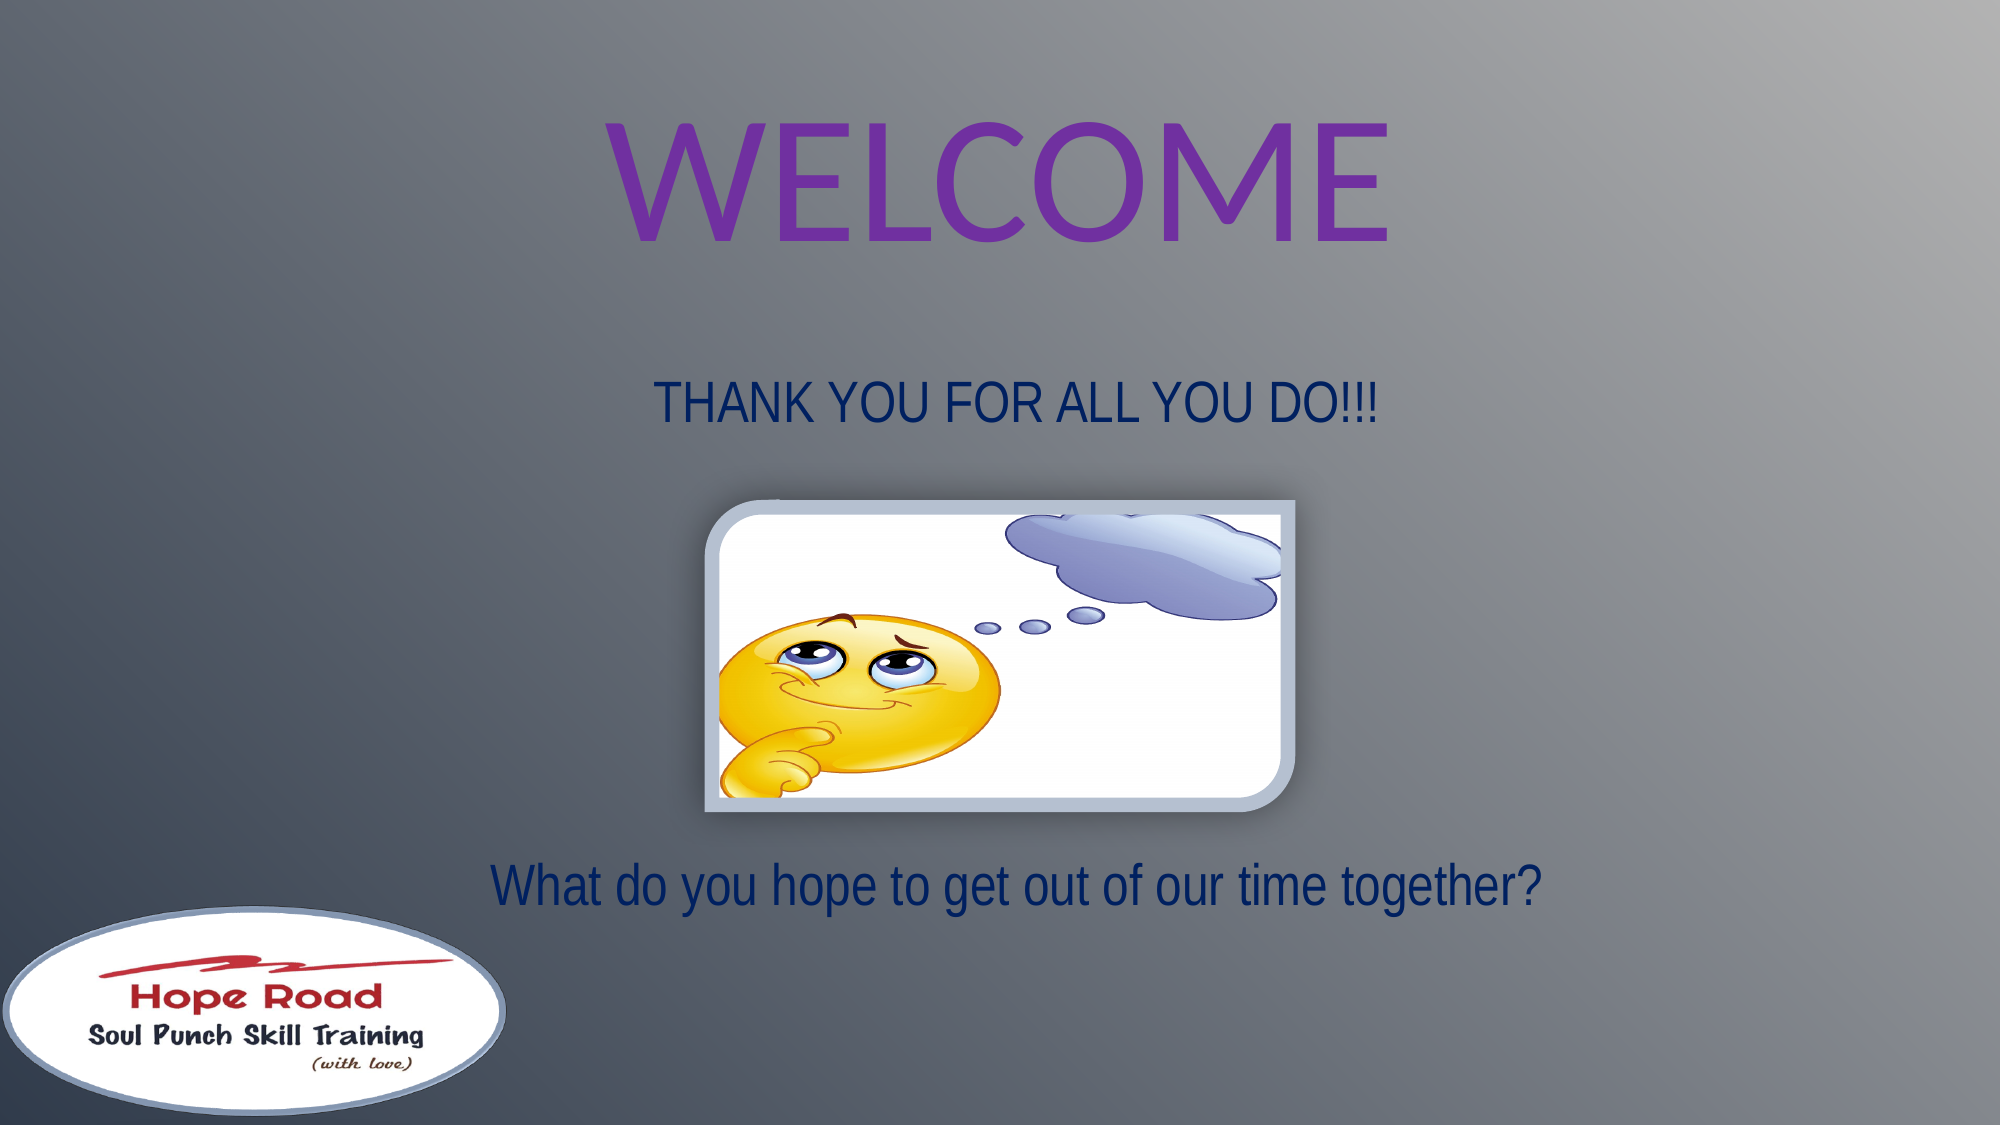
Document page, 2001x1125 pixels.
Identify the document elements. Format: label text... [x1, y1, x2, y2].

picture [711, 507, 1288, 805]
title WELCOME [137, 59, 1863, 278]
list THANK YOU FOR ALL YOU DO!!! What do you hope to get out of our time together? [170, 277, 1863, 1078]
picture [0, 904, 508, 1125]
